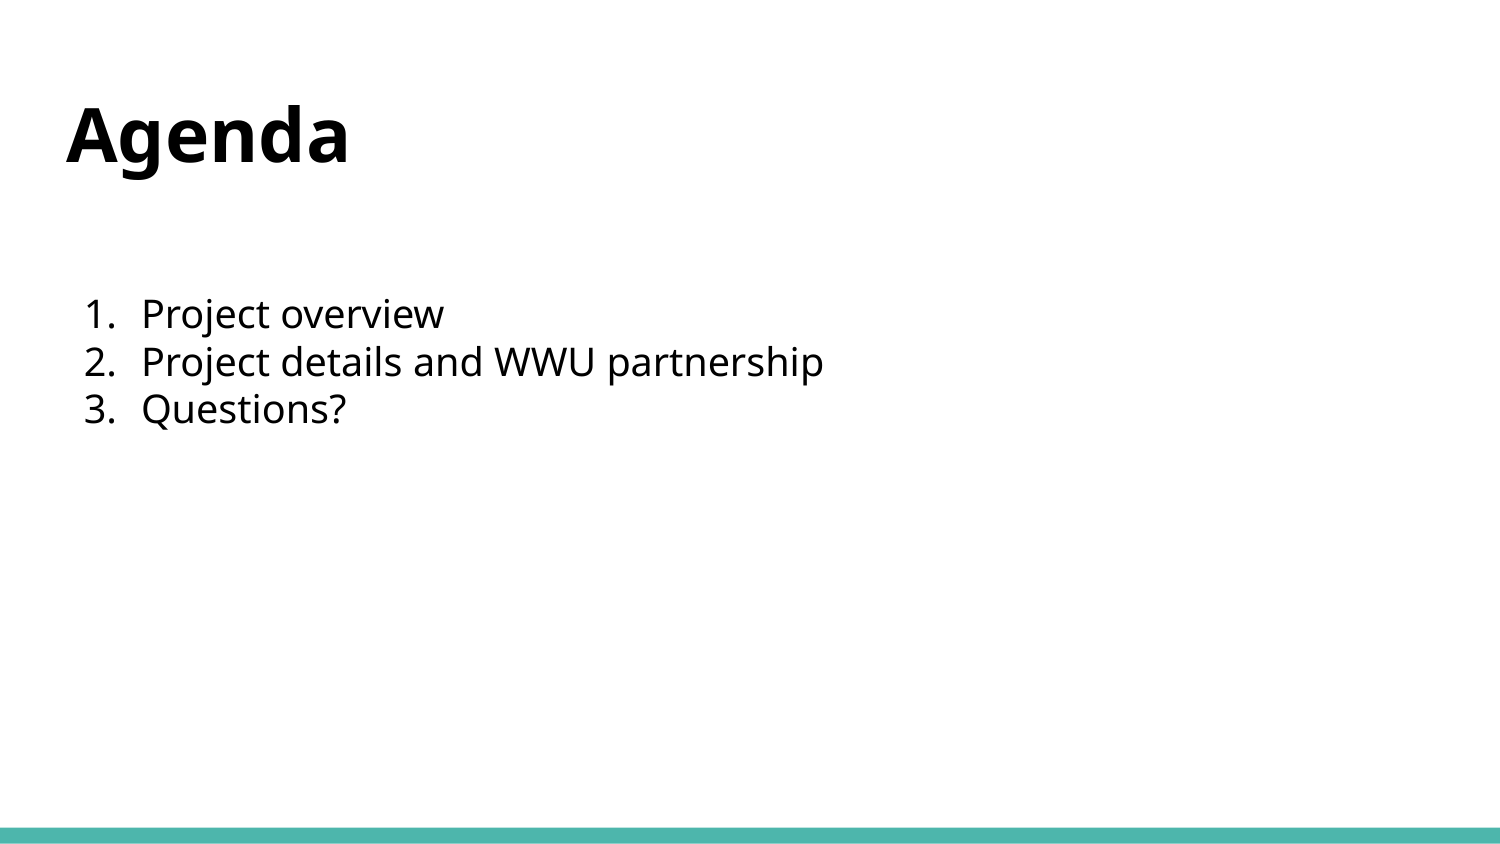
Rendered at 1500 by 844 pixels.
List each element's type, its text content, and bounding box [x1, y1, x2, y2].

list Project overview Project details and WWU partnership Questions? [51, 274, 1449, 750]
title Agenda [51, 72, 1449, 189]
